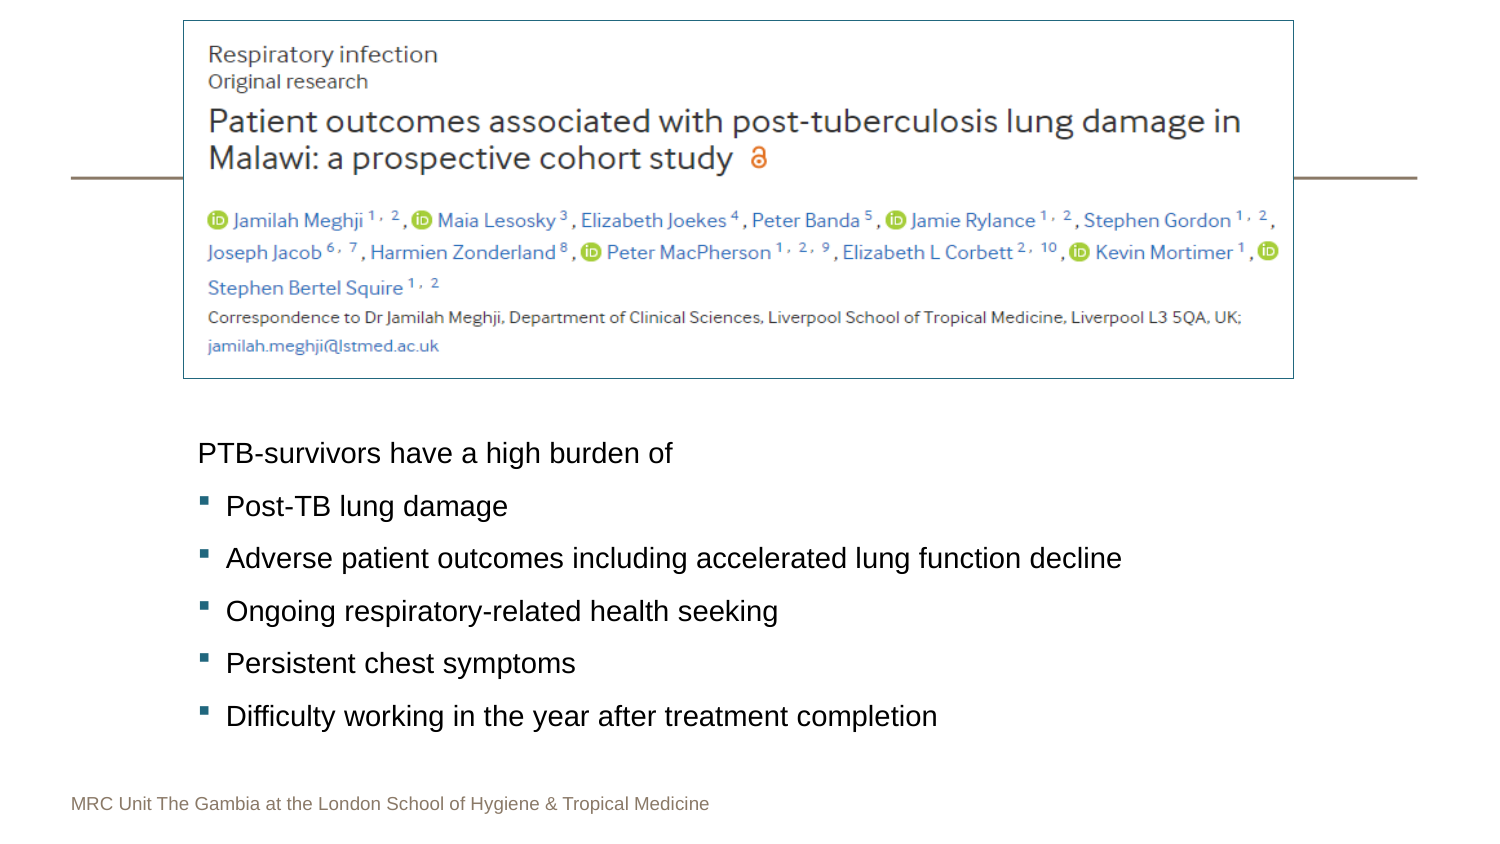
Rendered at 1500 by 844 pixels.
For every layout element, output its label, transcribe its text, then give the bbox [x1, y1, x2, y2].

text_box PTB-survivors have a high burden of Post-TB lung damage Adverse patient outcomes including accelerated lung function decline Ongoing respiratory-related health seeking Persistent chest symptoms Difficulty working in the year after treatment completion [182, 410, 1294, 740]
picture [182, 19, 1294, 380]
